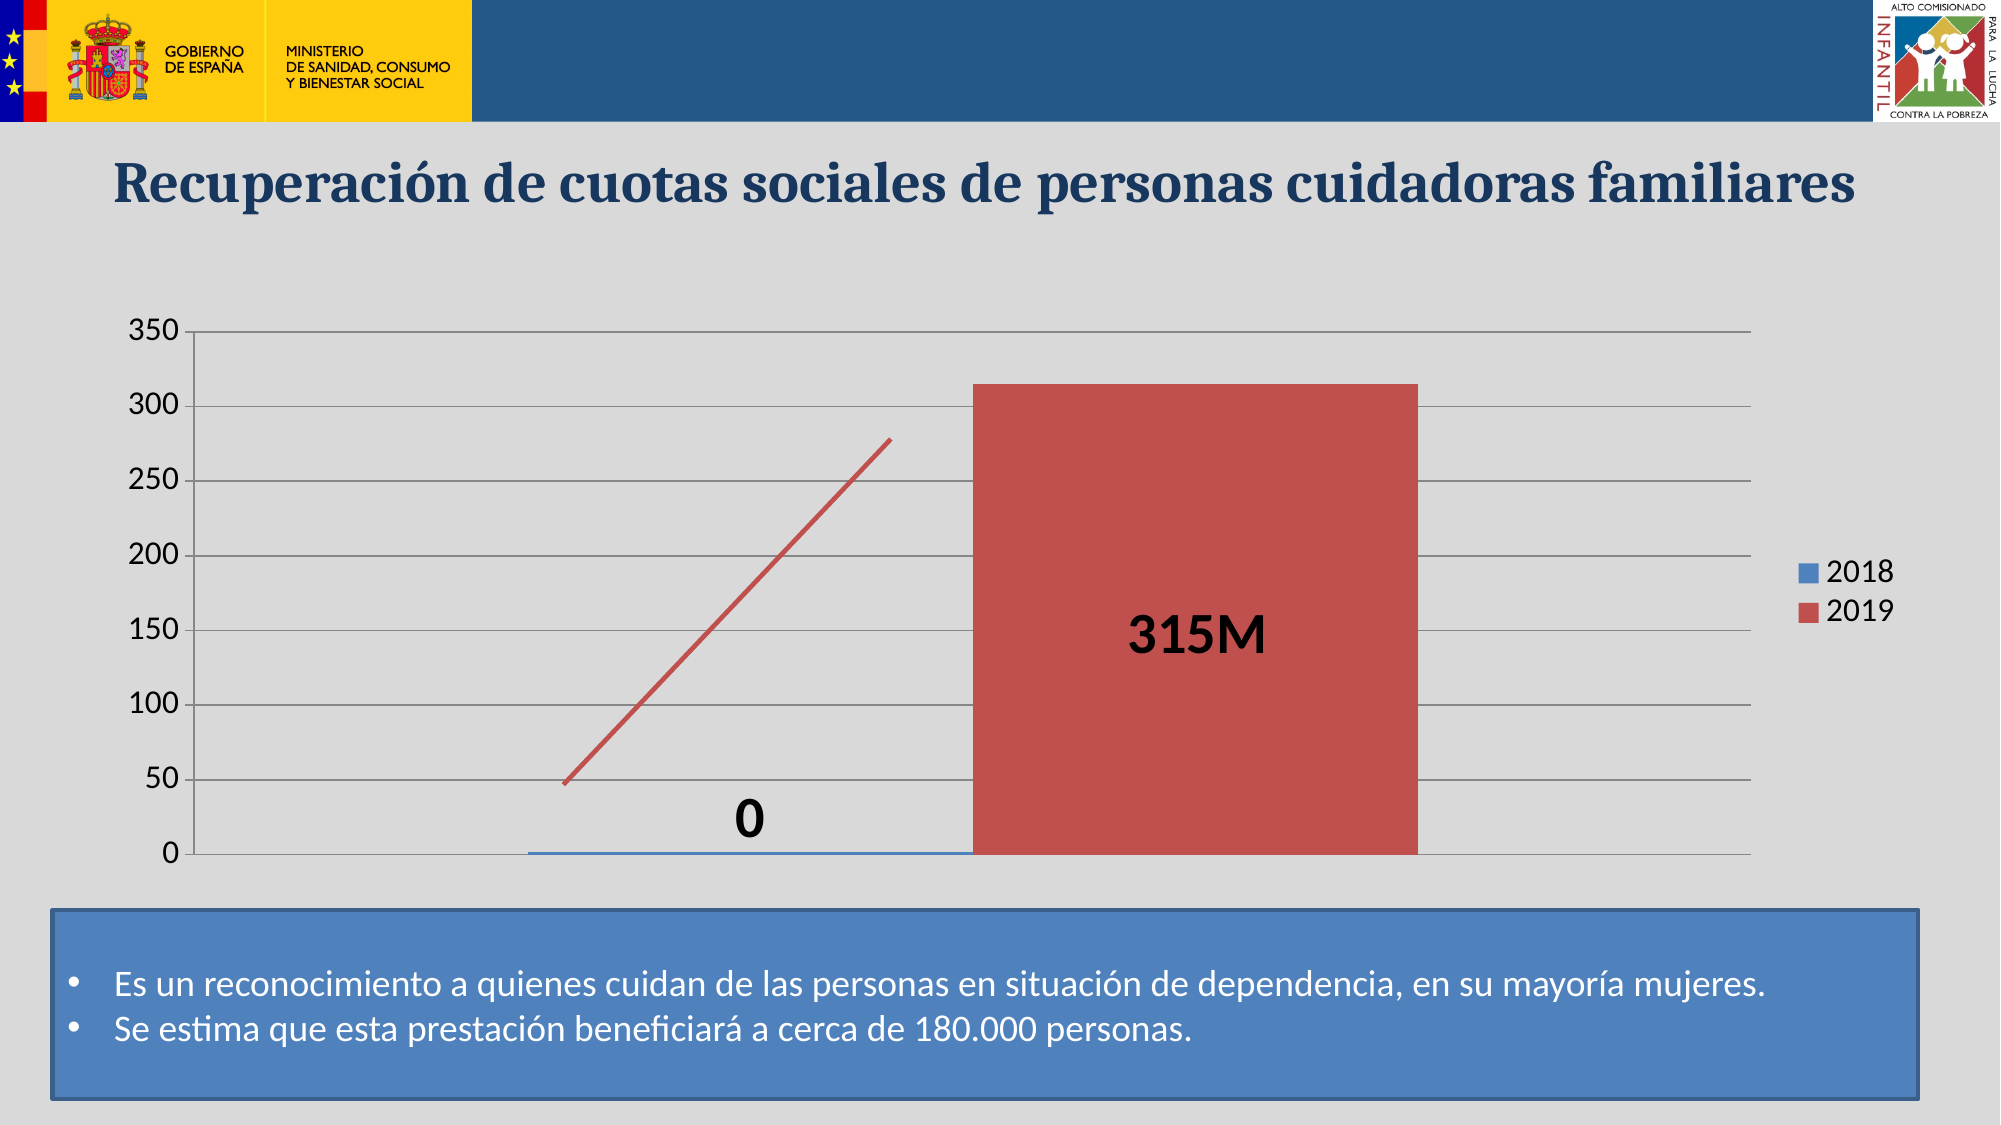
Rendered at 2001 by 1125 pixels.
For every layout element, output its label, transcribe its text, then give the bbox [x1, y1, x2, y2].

text_box Es un reconocimiento a quienes cuidan de las personas en situación de dependencia, en su mayoría mujeres. Se estima que esta prestación beneficiará a cerca de 180.000 personas. [50, 908, 1920, 1101]
title Recuperación de cuotas sociales de personas cuidadoras familiares [85, 136, 1886, 246]
picture [0, 0, 472, 123]
chart [91, 303, 1919, 883]
picture [1872, 0, 2000, 123]
